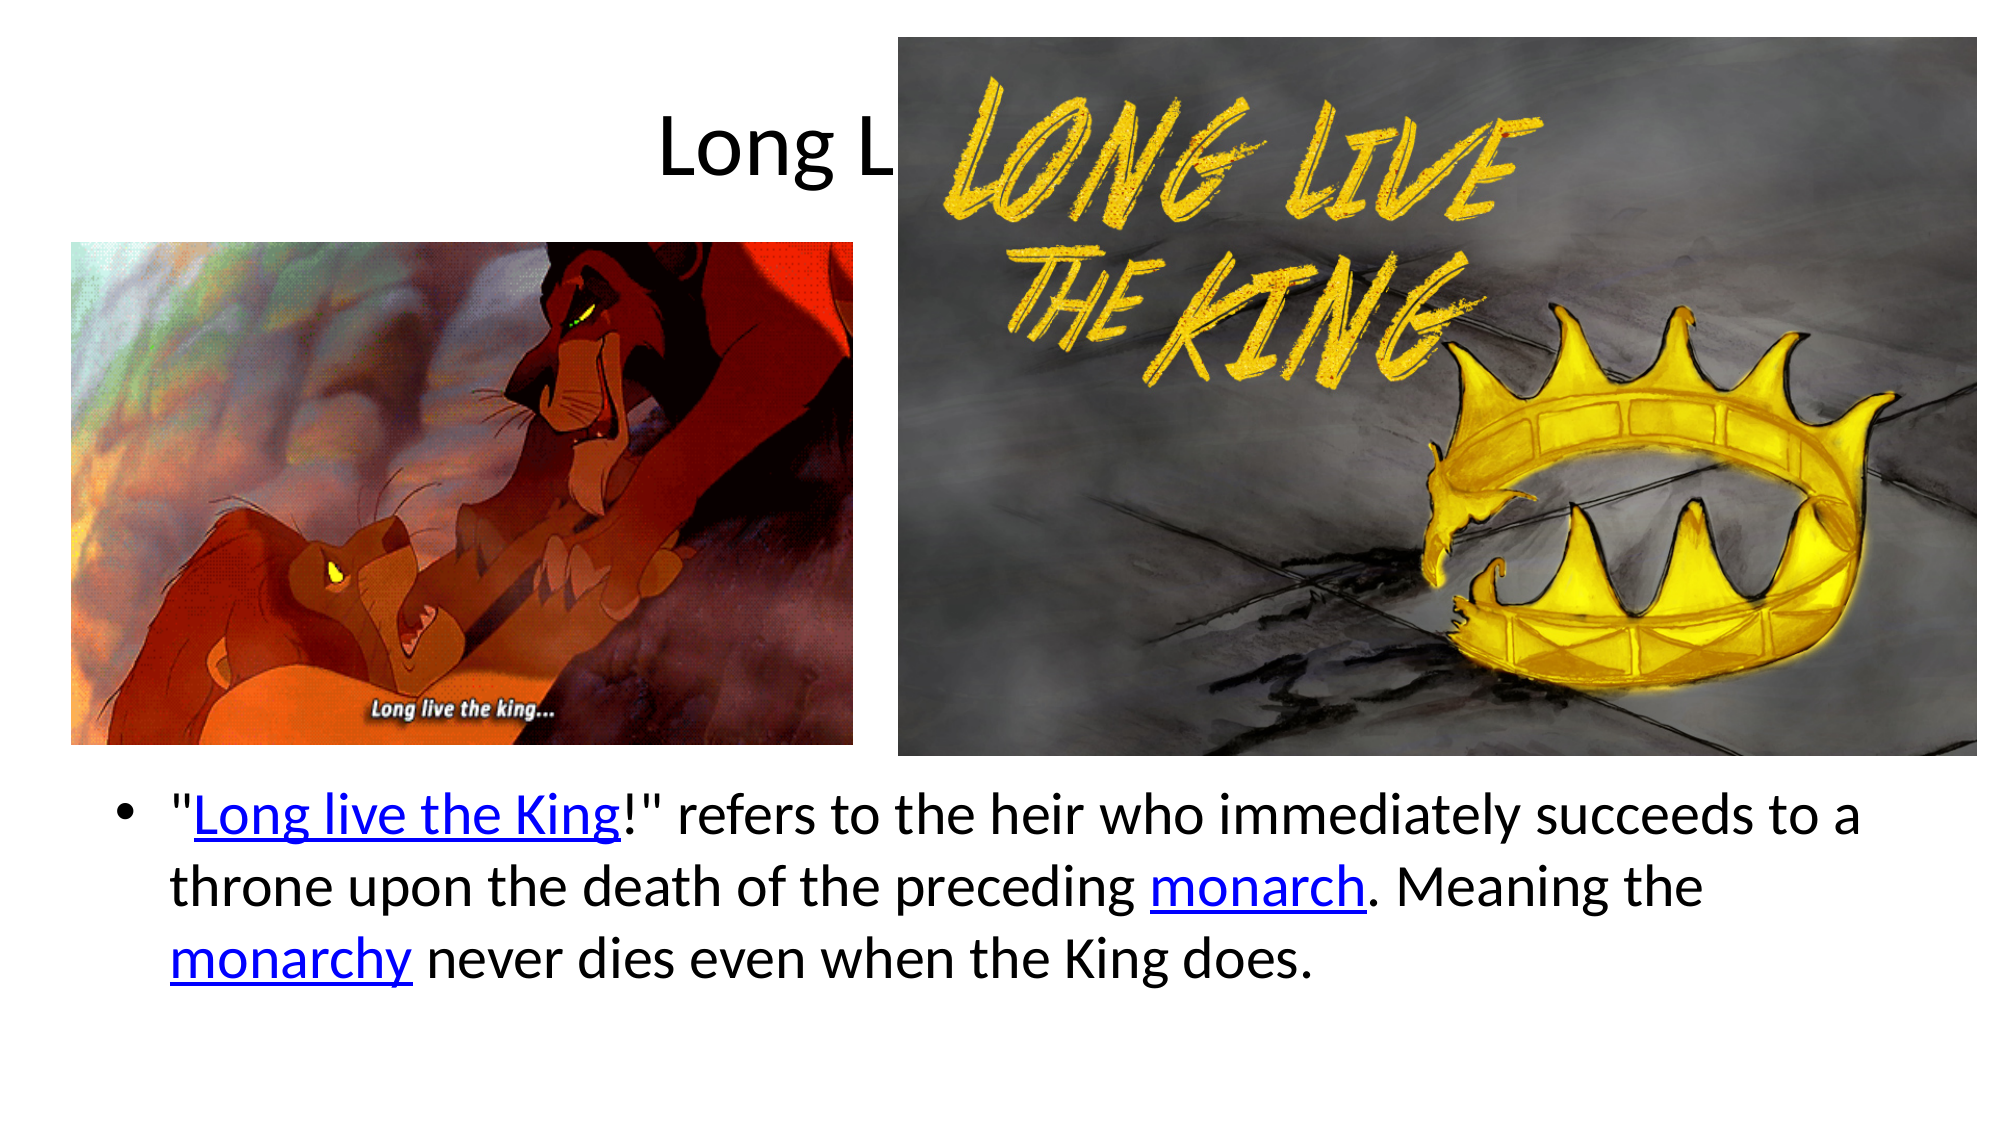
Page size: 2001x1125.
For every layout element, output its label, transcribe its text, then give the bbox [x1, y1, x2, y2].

title Long Live The King [99, 45, 892, 233]
list "Long live the King!" refers to the heir who immediately succeeds to a throne upon the death of the preceding monarch. Meaning the monarchy never dies even when the King does. [99, 262, 1900, 1005]
picture [897, 36, 1977, 757]
picture [71, 242, 854, 745]
